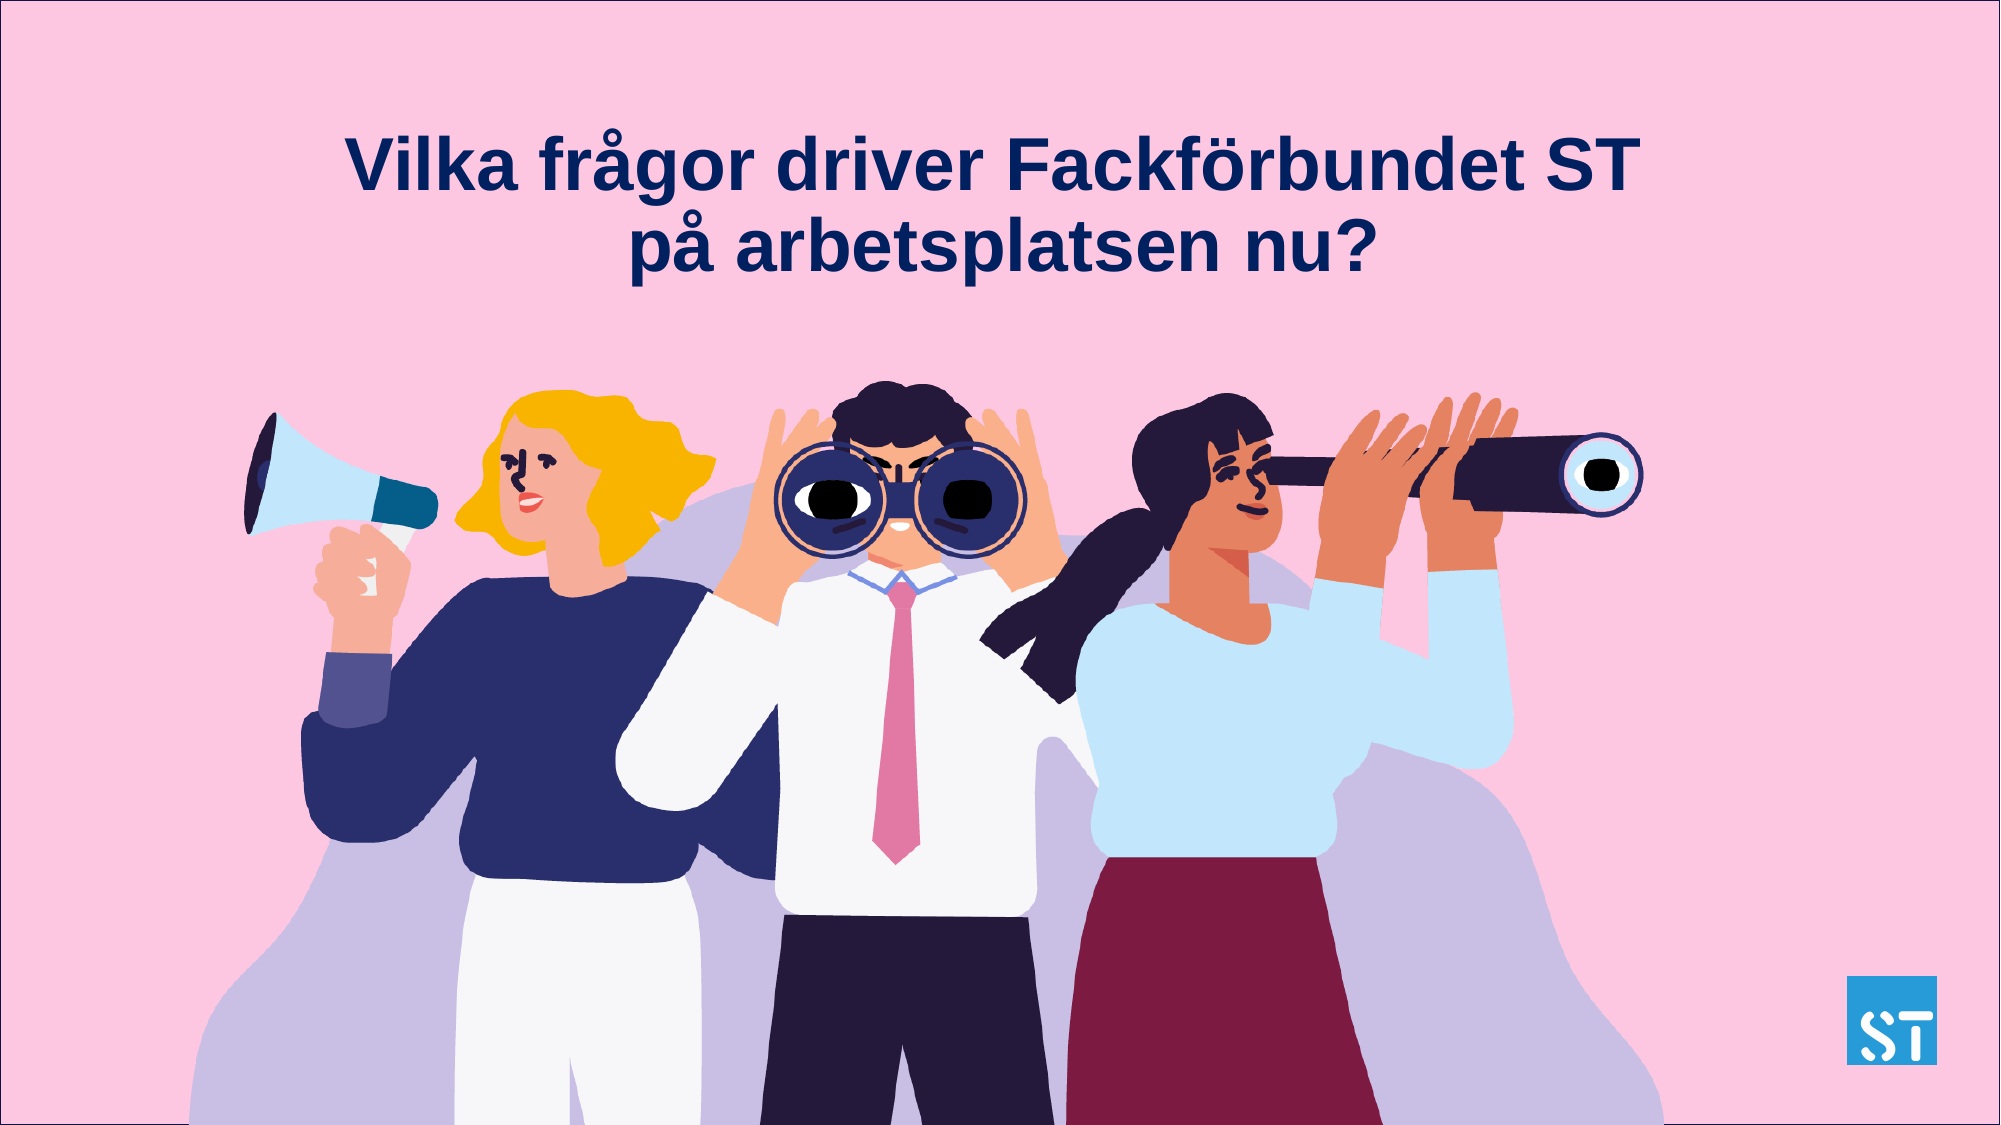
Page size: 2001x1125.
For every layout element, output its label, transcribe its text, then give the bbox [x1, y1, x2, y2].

picture [1847, 975, 1937, 1065]
picture [176, 287, 1692, 1125]
title Vilka frågor driver Fackförbundet ST på arbetsplatsen nu? [197, 118, 1811, 552]
text_box [0, 0, 2000, 1125]
